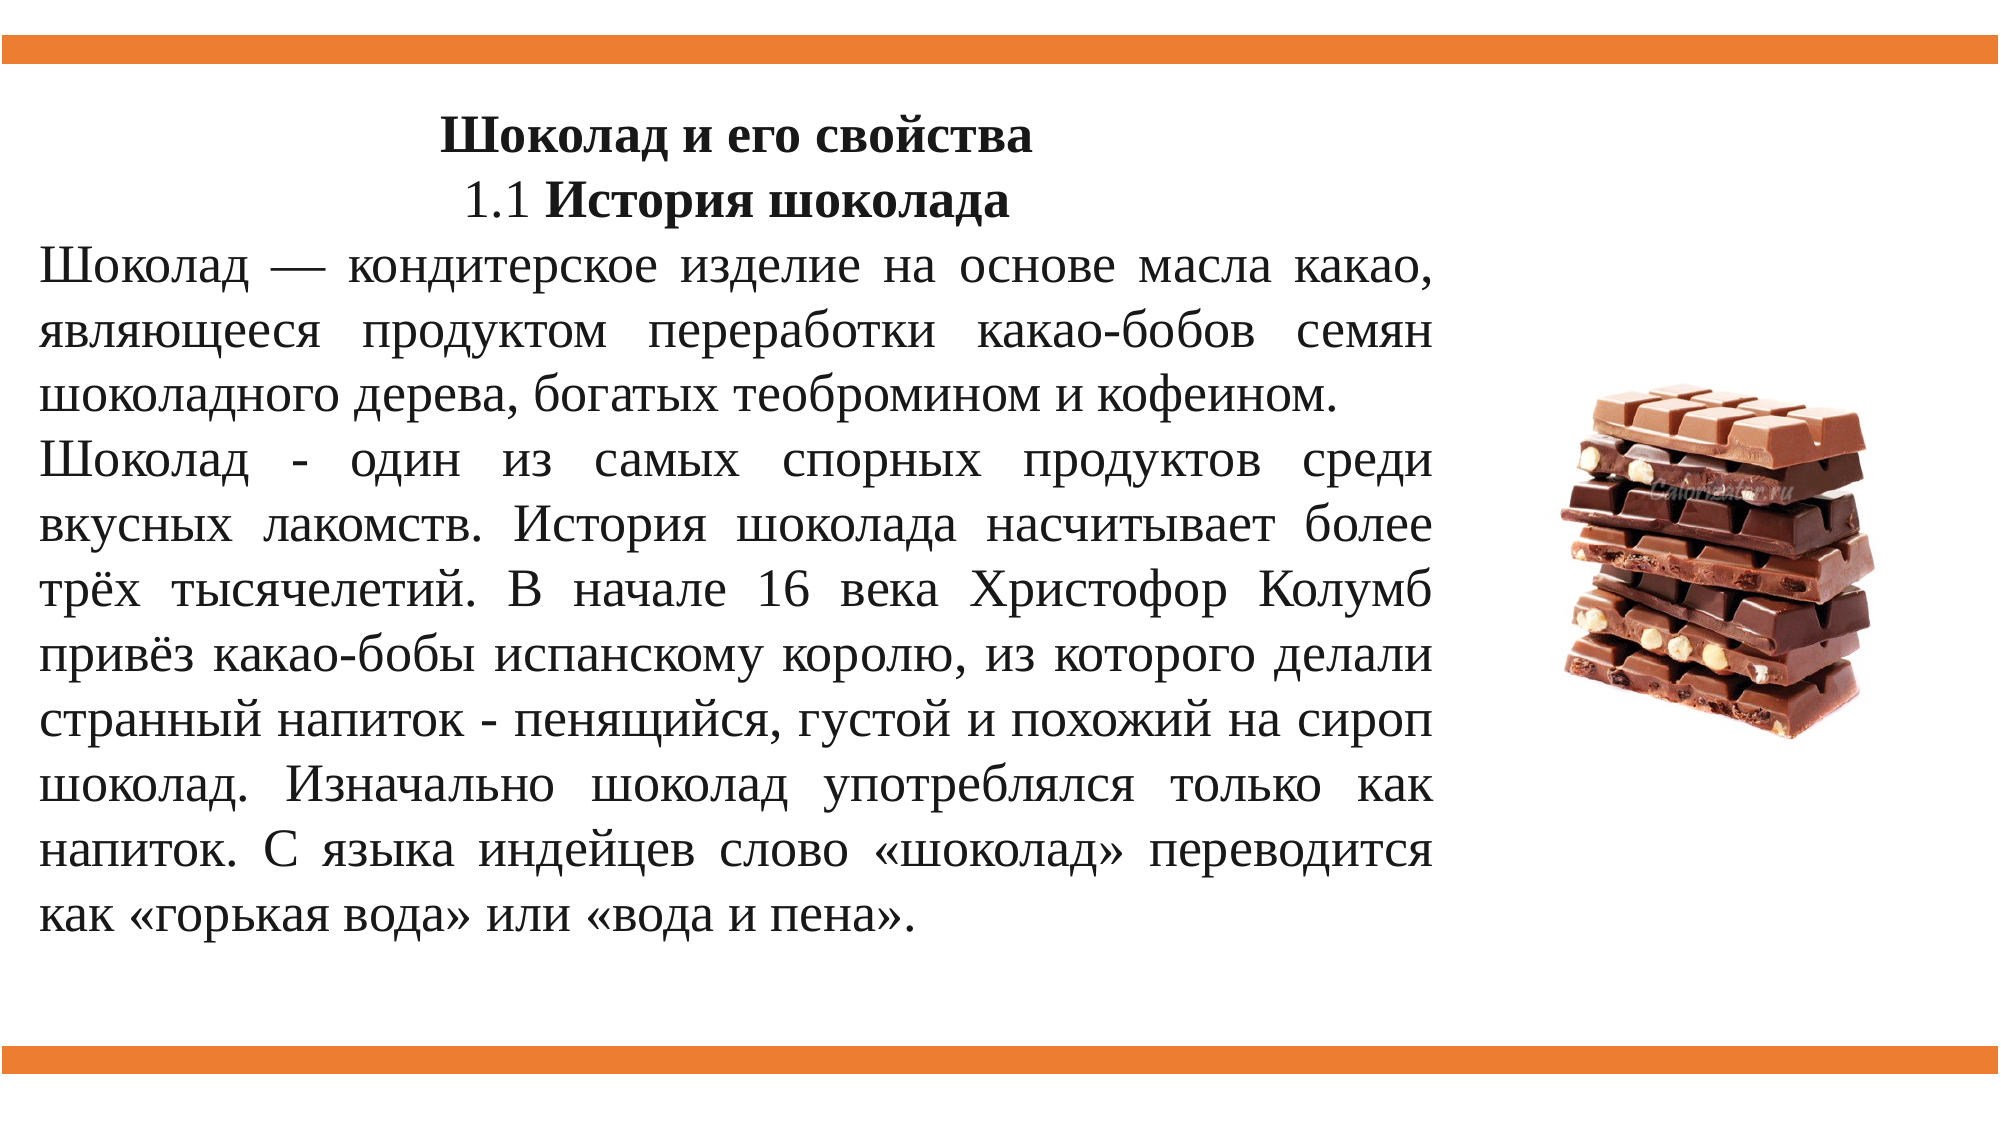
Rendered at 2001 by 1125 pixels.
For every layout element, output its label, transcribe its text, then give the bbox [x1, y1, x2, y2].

text_box [0, 32, 2000, 67]
text_box [0, 1043, 2000, 1078]
text_box Шоколад и его свойства 1.1 История шоколада Шоколад — кондитерское изделие на основе масла какао, являющееся продуктом переработки какао-бобов семян шоколадного дерева, богатых теобромином и кофеином. Шоколад - один из самых спорных продуктов среди вкусных лакомств. История шоколада насчитывает более трёх тысячелетий. В начале 16 века Христофор Колумб привёз какао-бобы испанскому королю, из которого делали странный напиток - пенящийся, густой и похожий на сироп шоколад. Изначально шоколад употреблялся только как напиток. С языка индейцев слово «шоколад» переводится как «горькая вода» или «вода и пена». [24, 90, 1450, 950]
picture [1489, 324, 1950, 786]
